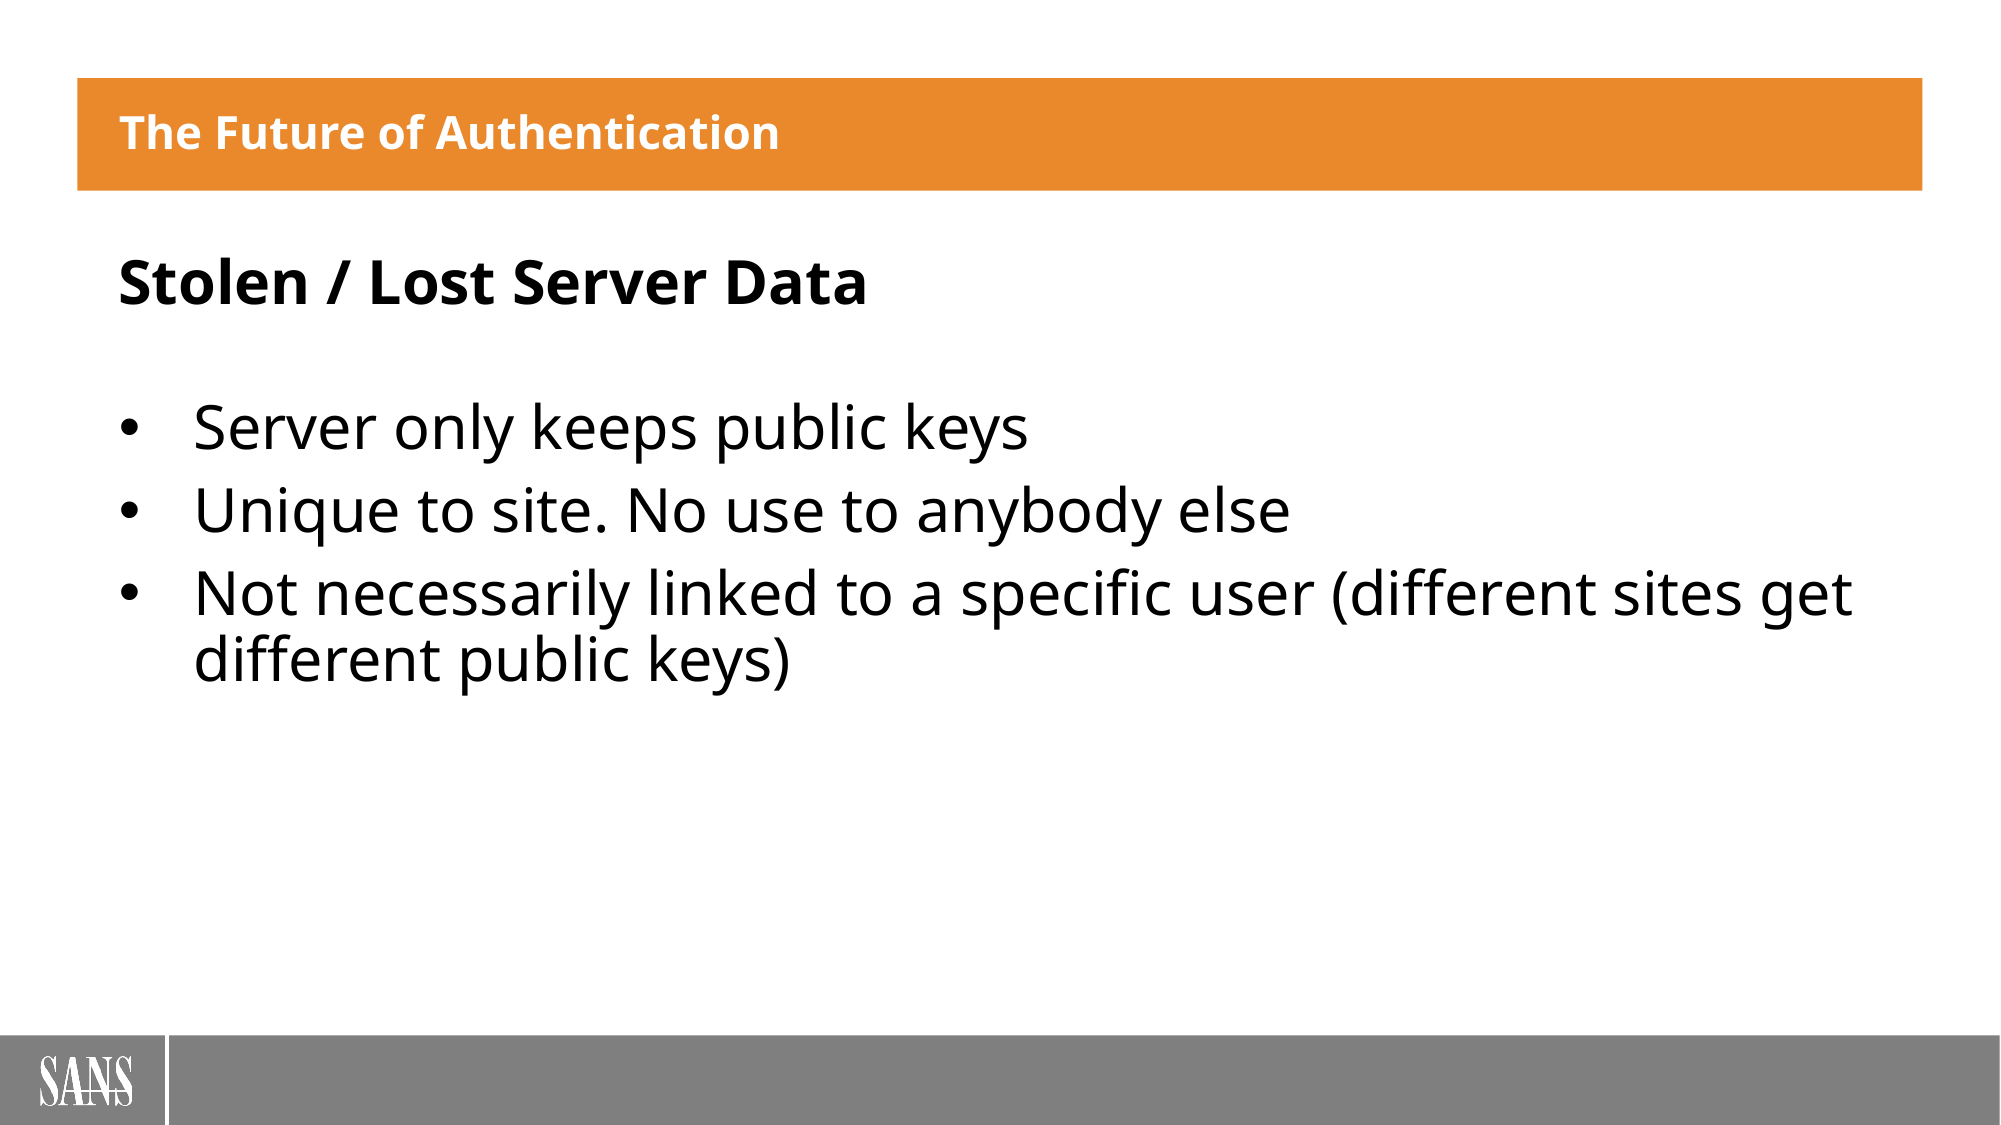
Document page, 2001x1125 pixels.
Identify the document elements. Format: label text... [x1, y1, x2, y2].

text_box Stolen / Lost Server Data [107, 246, 1893, 343]
title The Future of Authentication [107, 78, 1893, 191]
list Server only keeps public keys Unique to site. No use to anybody else Not necessarily linked to a specific user (different sites get different public keys) [107, 391, 1893, 992]
